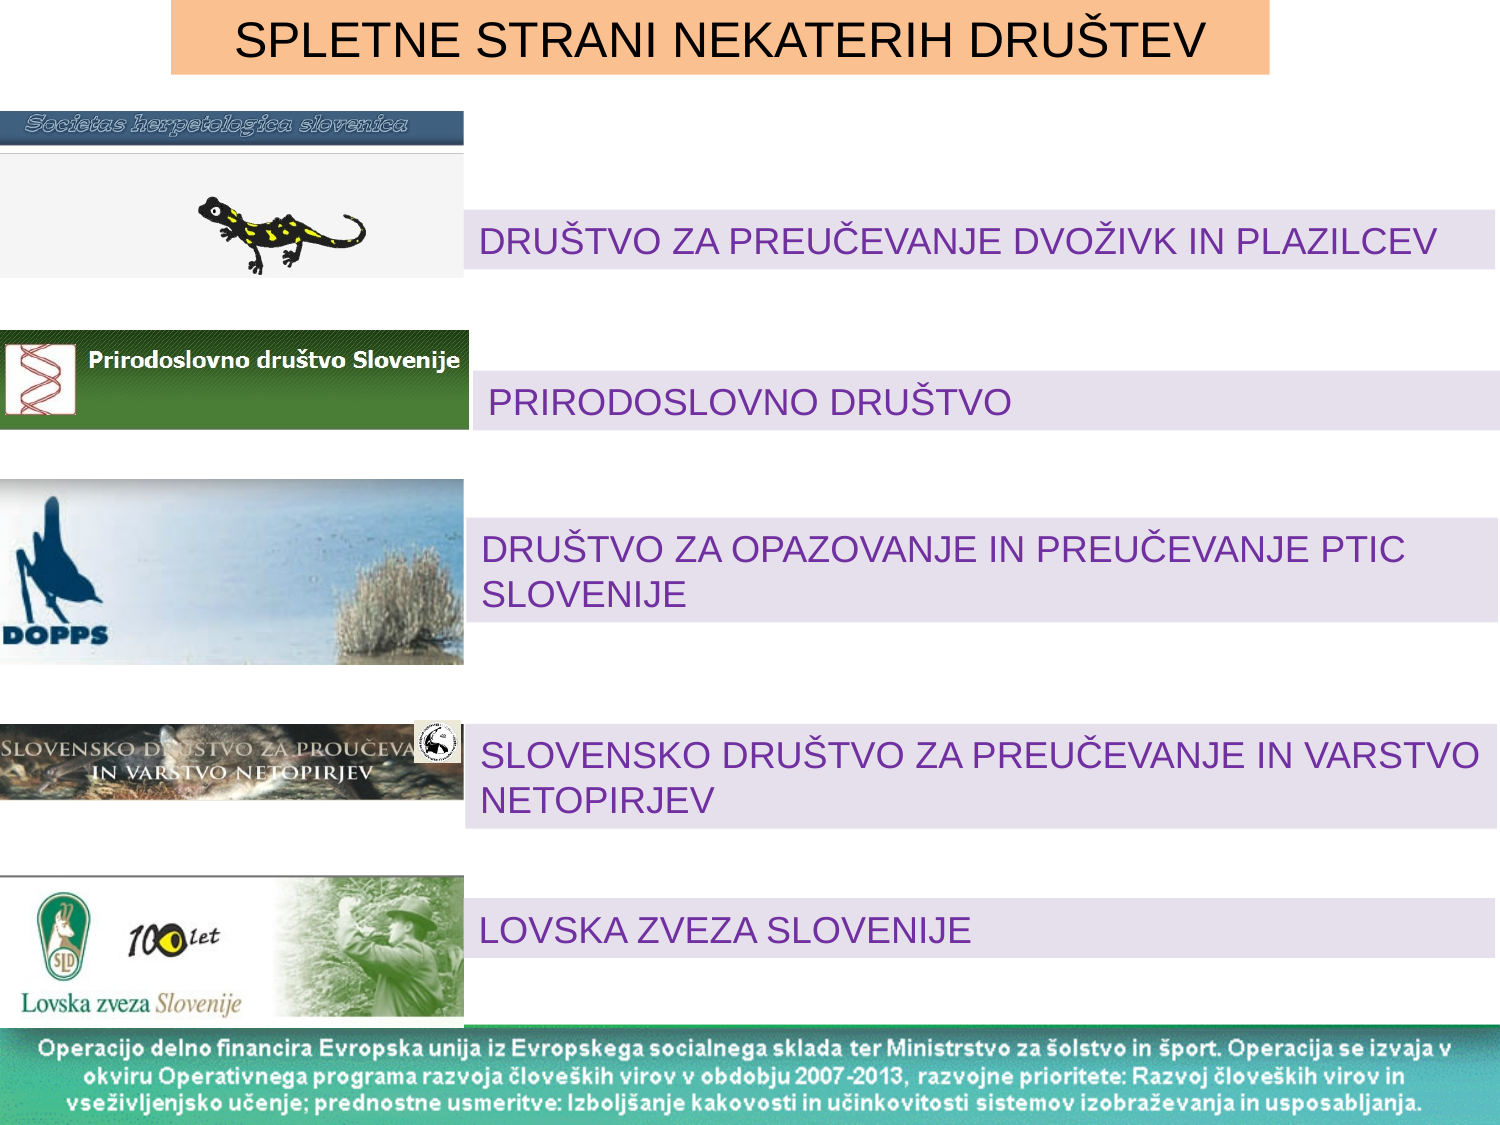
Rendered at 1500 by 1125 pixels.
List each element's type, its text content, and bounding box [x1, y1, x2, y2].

text_box SLOVENSKO DRUŠTVO ZA PREUČEVANJE IN VARSTVO NETOPIRJEV [465, 723, 1497, 829]
text_box LOVSKA ZVEZA SLOVENIJE [470, 898, 1496, 958]
text_box PRIRODOSLOVNO DRUŠTVO [474, 370, 1500, 431]
text_box DRUŠTVO ZA OPAZOVANJE IN PREUČEVANJE PTIC SLOVENIJE [468, 517, 1498, 623]
text_box DRUŠTVO ZA PREUČEVANJE DVOŽIVK IN PLAZILCEV [468, 209, 1496, 270]
text_box SPLETNE STRANI NEKATERIH DRUŠTEV [171, 0, 1270, 75]
picture [0, 0, 1500, 1125]
